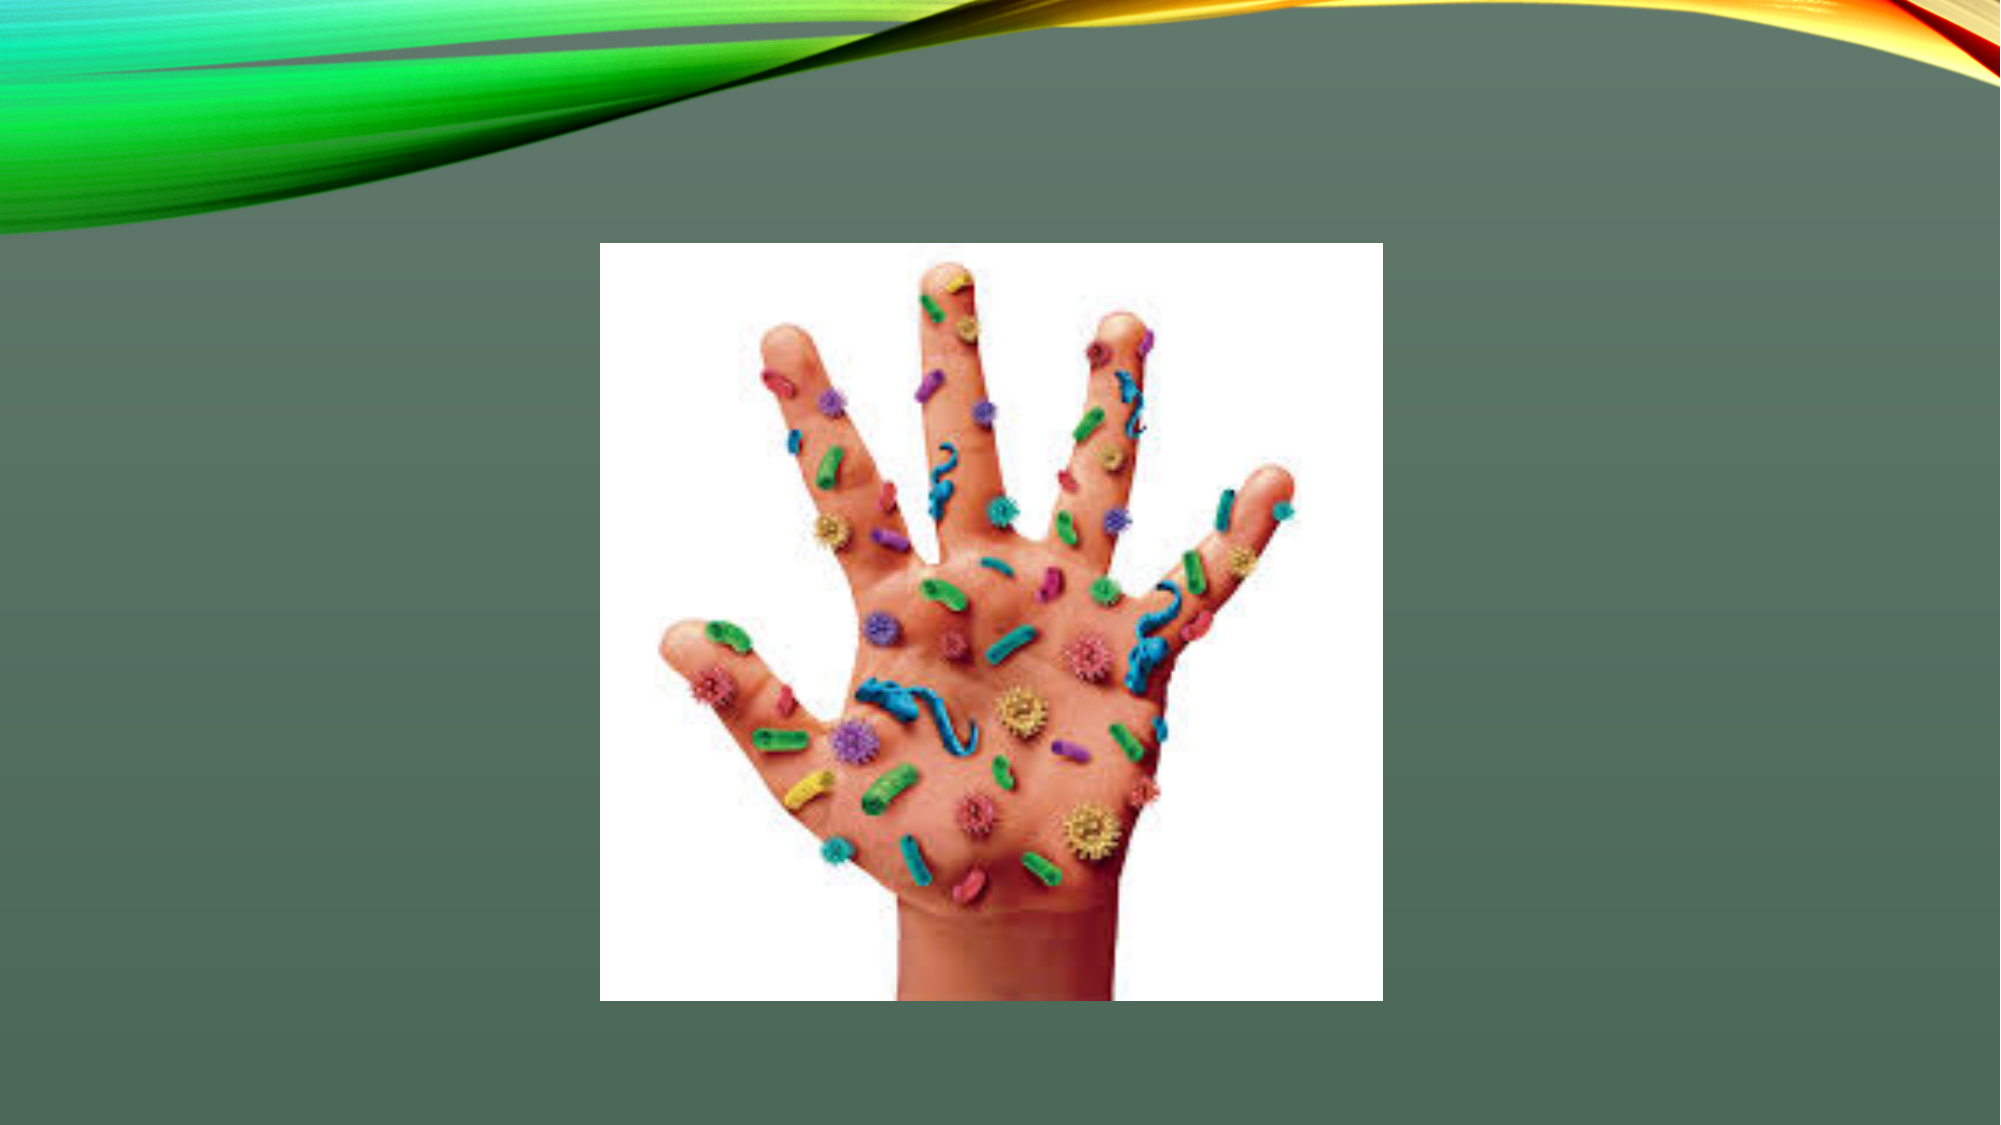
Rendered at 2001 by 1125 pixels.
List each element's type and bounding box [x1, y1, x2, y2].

picture [599, 243, 1383, 1001]
picture [0, 0, 2000, 237]
